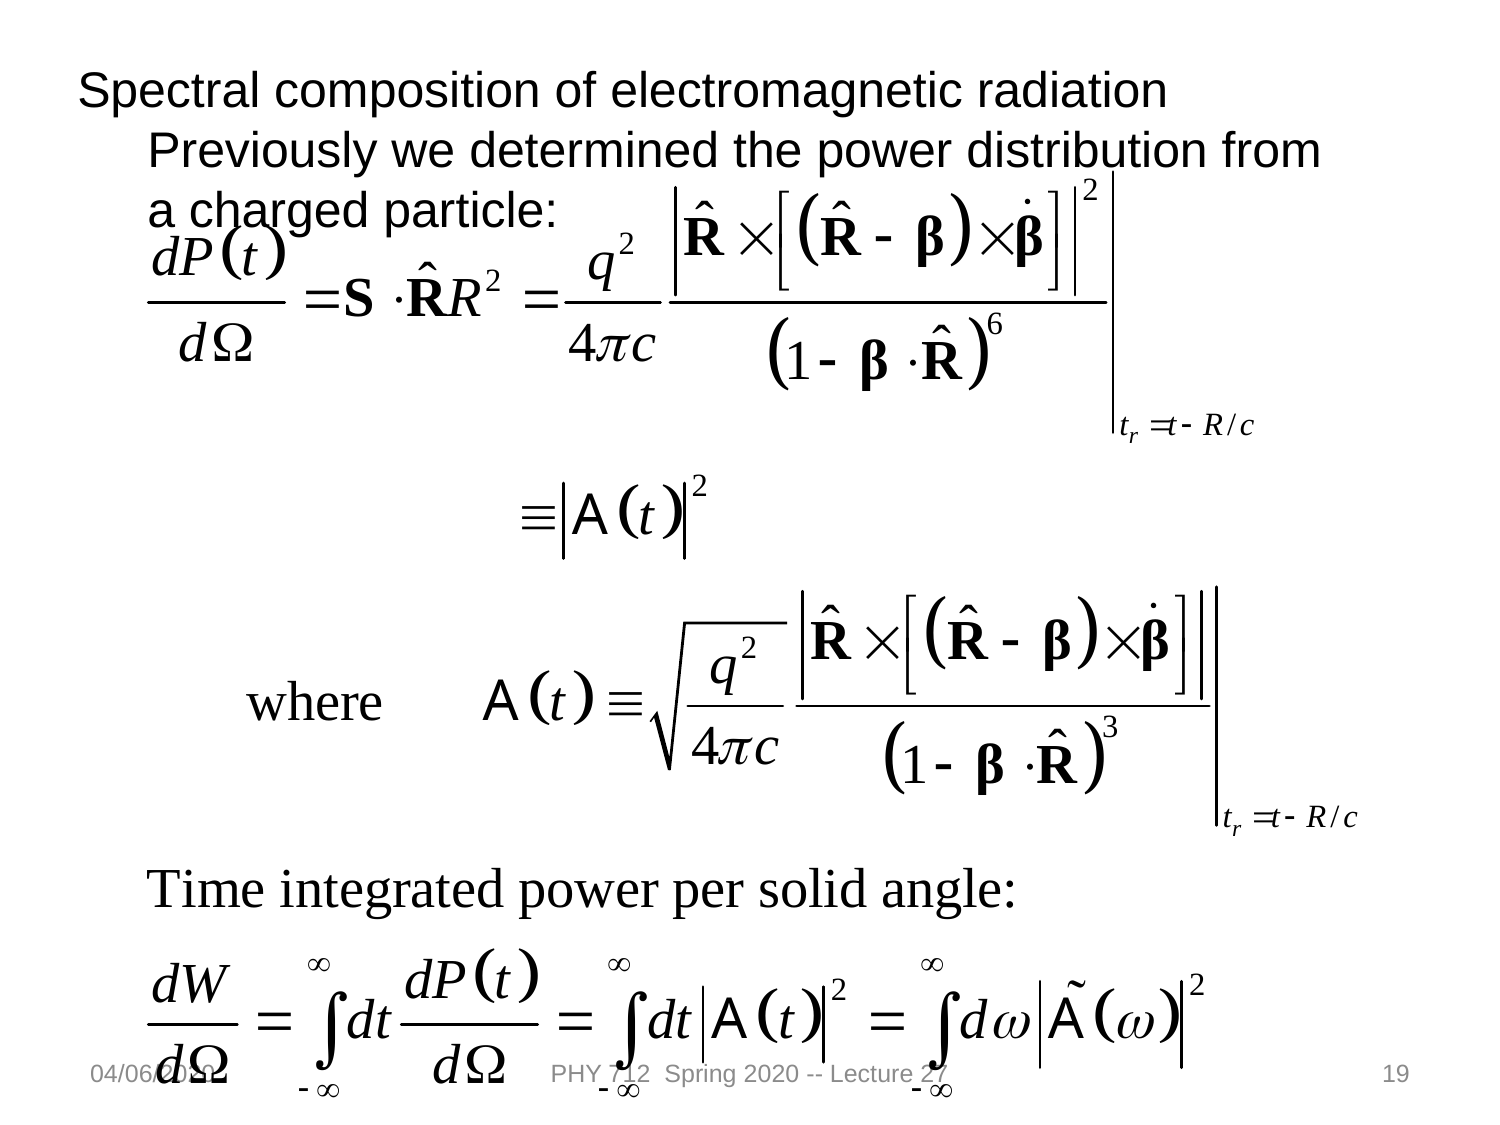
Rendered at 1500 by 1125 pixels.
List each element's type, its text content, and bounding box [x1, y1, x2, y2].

slide_number 19 [1377, 1042, 1425, 1103]
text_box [138, 160, 1373, 1111]
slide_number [75, 1042, 133, 1103]
text_box Spectral composition of electromagnetic radiation Previously we determined the power distribution from a charged particle: [62, 49, 1438, 245]
